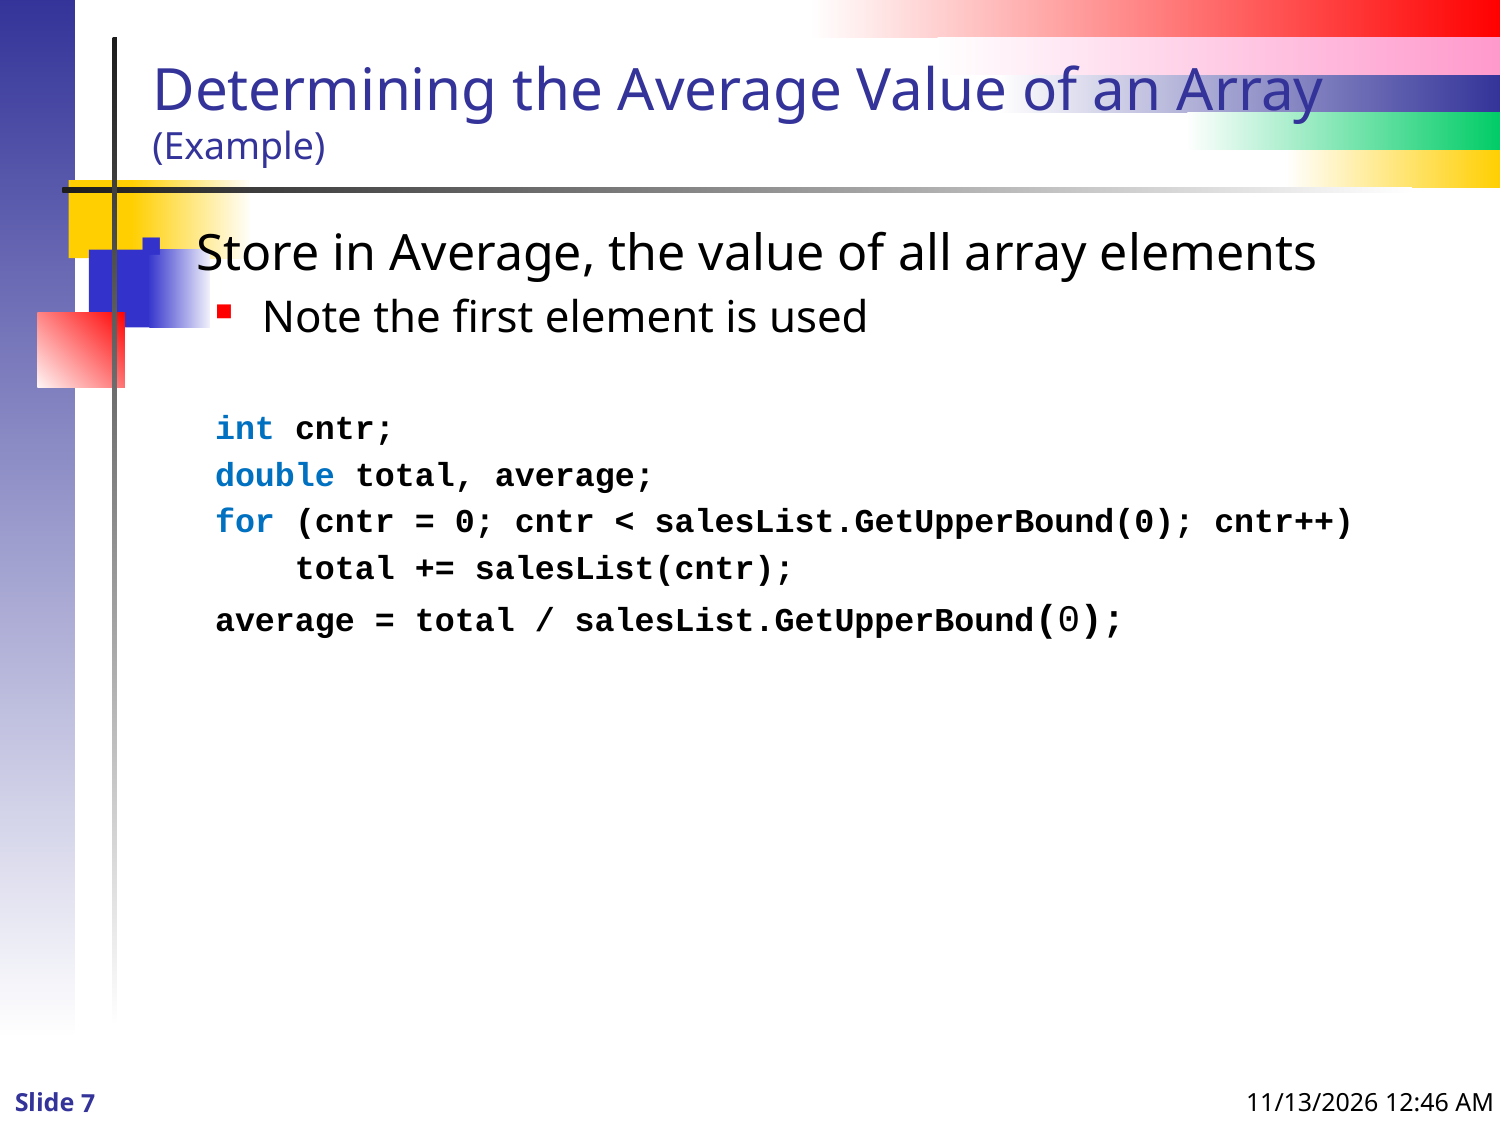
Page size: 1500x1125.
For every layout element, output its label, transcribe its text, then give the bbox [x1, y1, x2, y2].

text_box 1/7/2016 12:30 PM [1231, 1079, 1500, 1125]
list Store in Average, the value of all array elements Note the first element is used int cntr; double total, average; for (cntr = 0; cntr < salesList.GetUpperBound(0); cntr++) total += salesList(cntr); average = total / salesList.GetUpperBound(0); [124, 212, 1476, 1032]
title Determining the Average Value of an Array (Example) [137, 62, 1476, 176]
